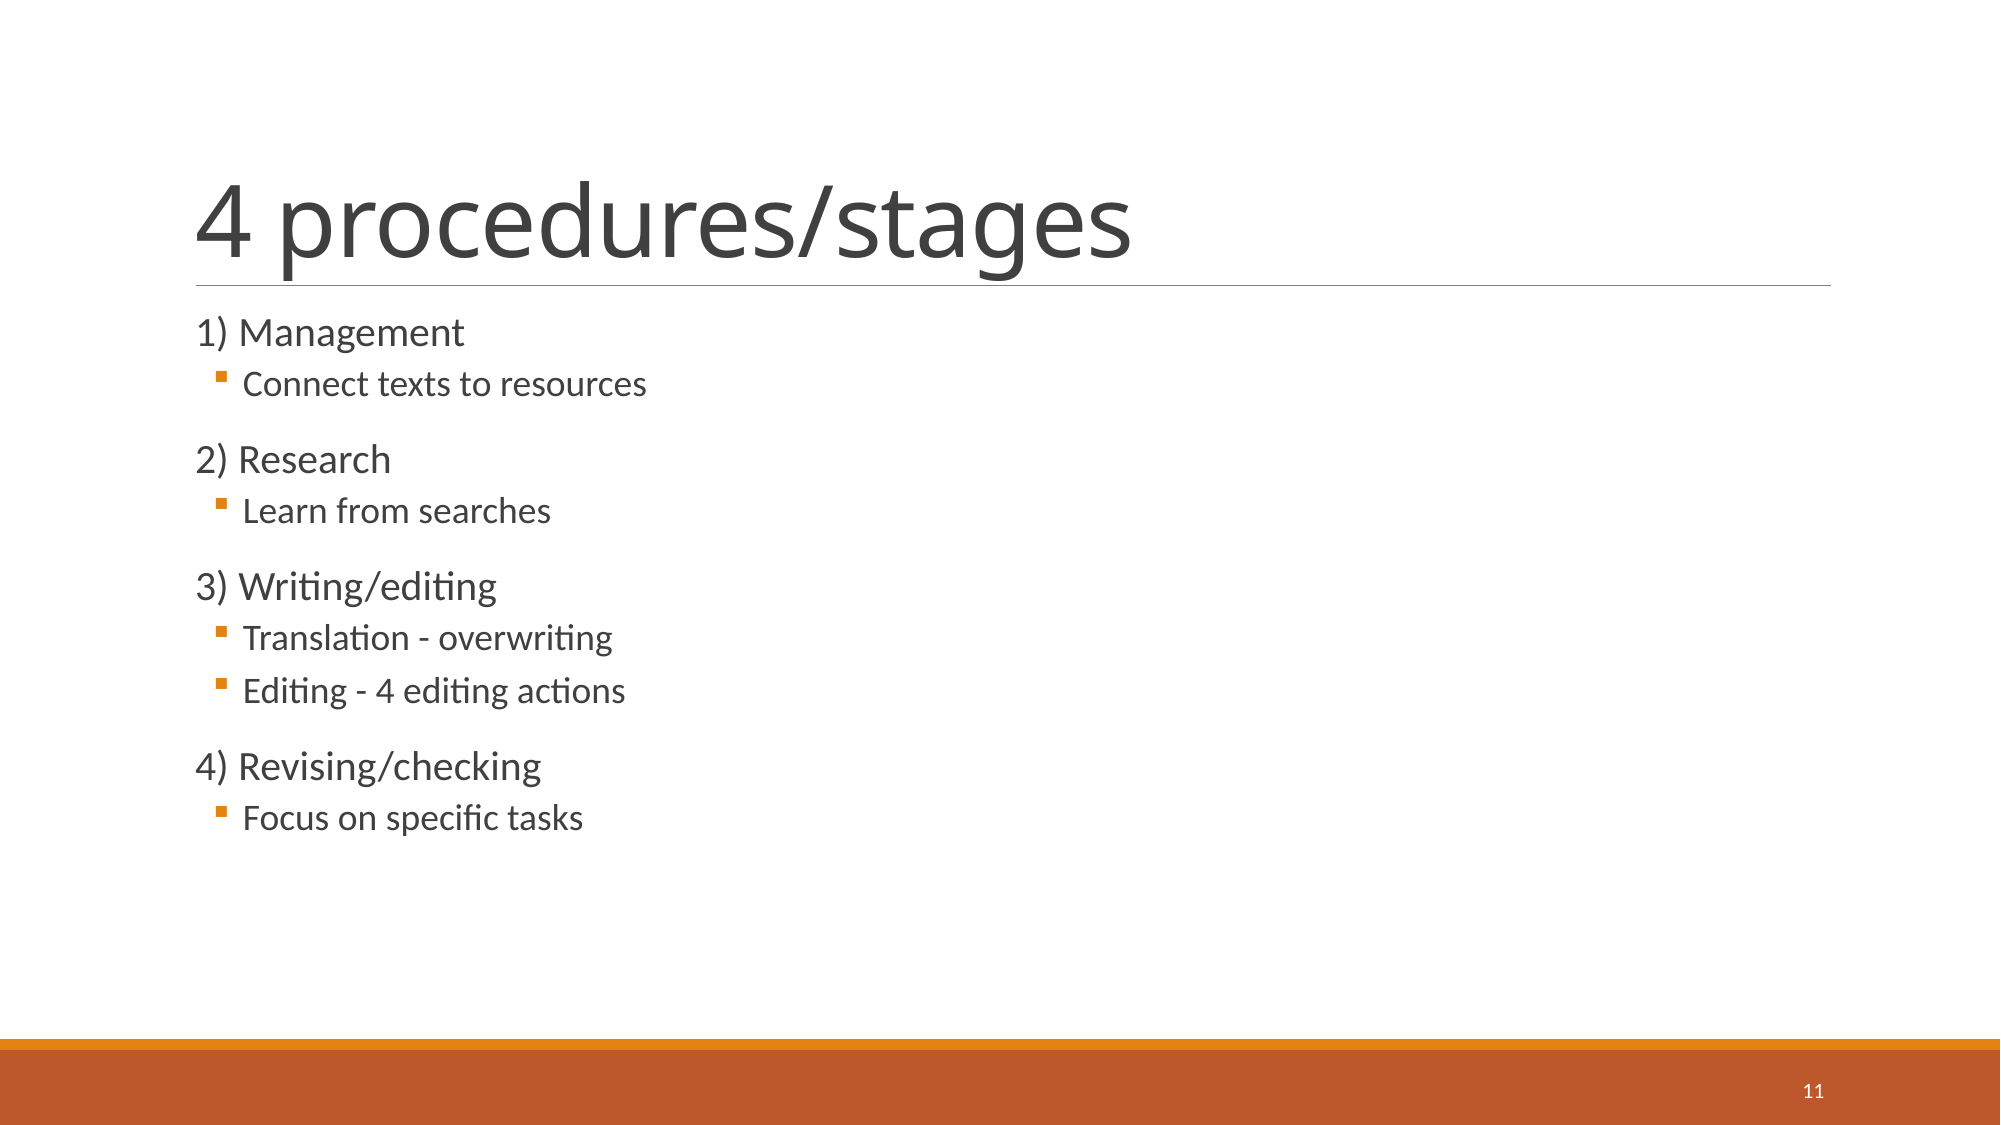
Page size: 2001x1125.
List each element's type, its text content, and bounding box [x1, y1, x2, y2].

slide_number 11 [1624, 1059, 1840, 1120]
list 1) Management Connect texts to resources 2) Research Learn from searches 3) Writing/editing Translation - overwriting Editing - 4 editing actions 4) Revising/checking Focus on specific tasks [180, 302, 1830, 963]
title 4 procedures/stages [180, 47, 1830, 285]
